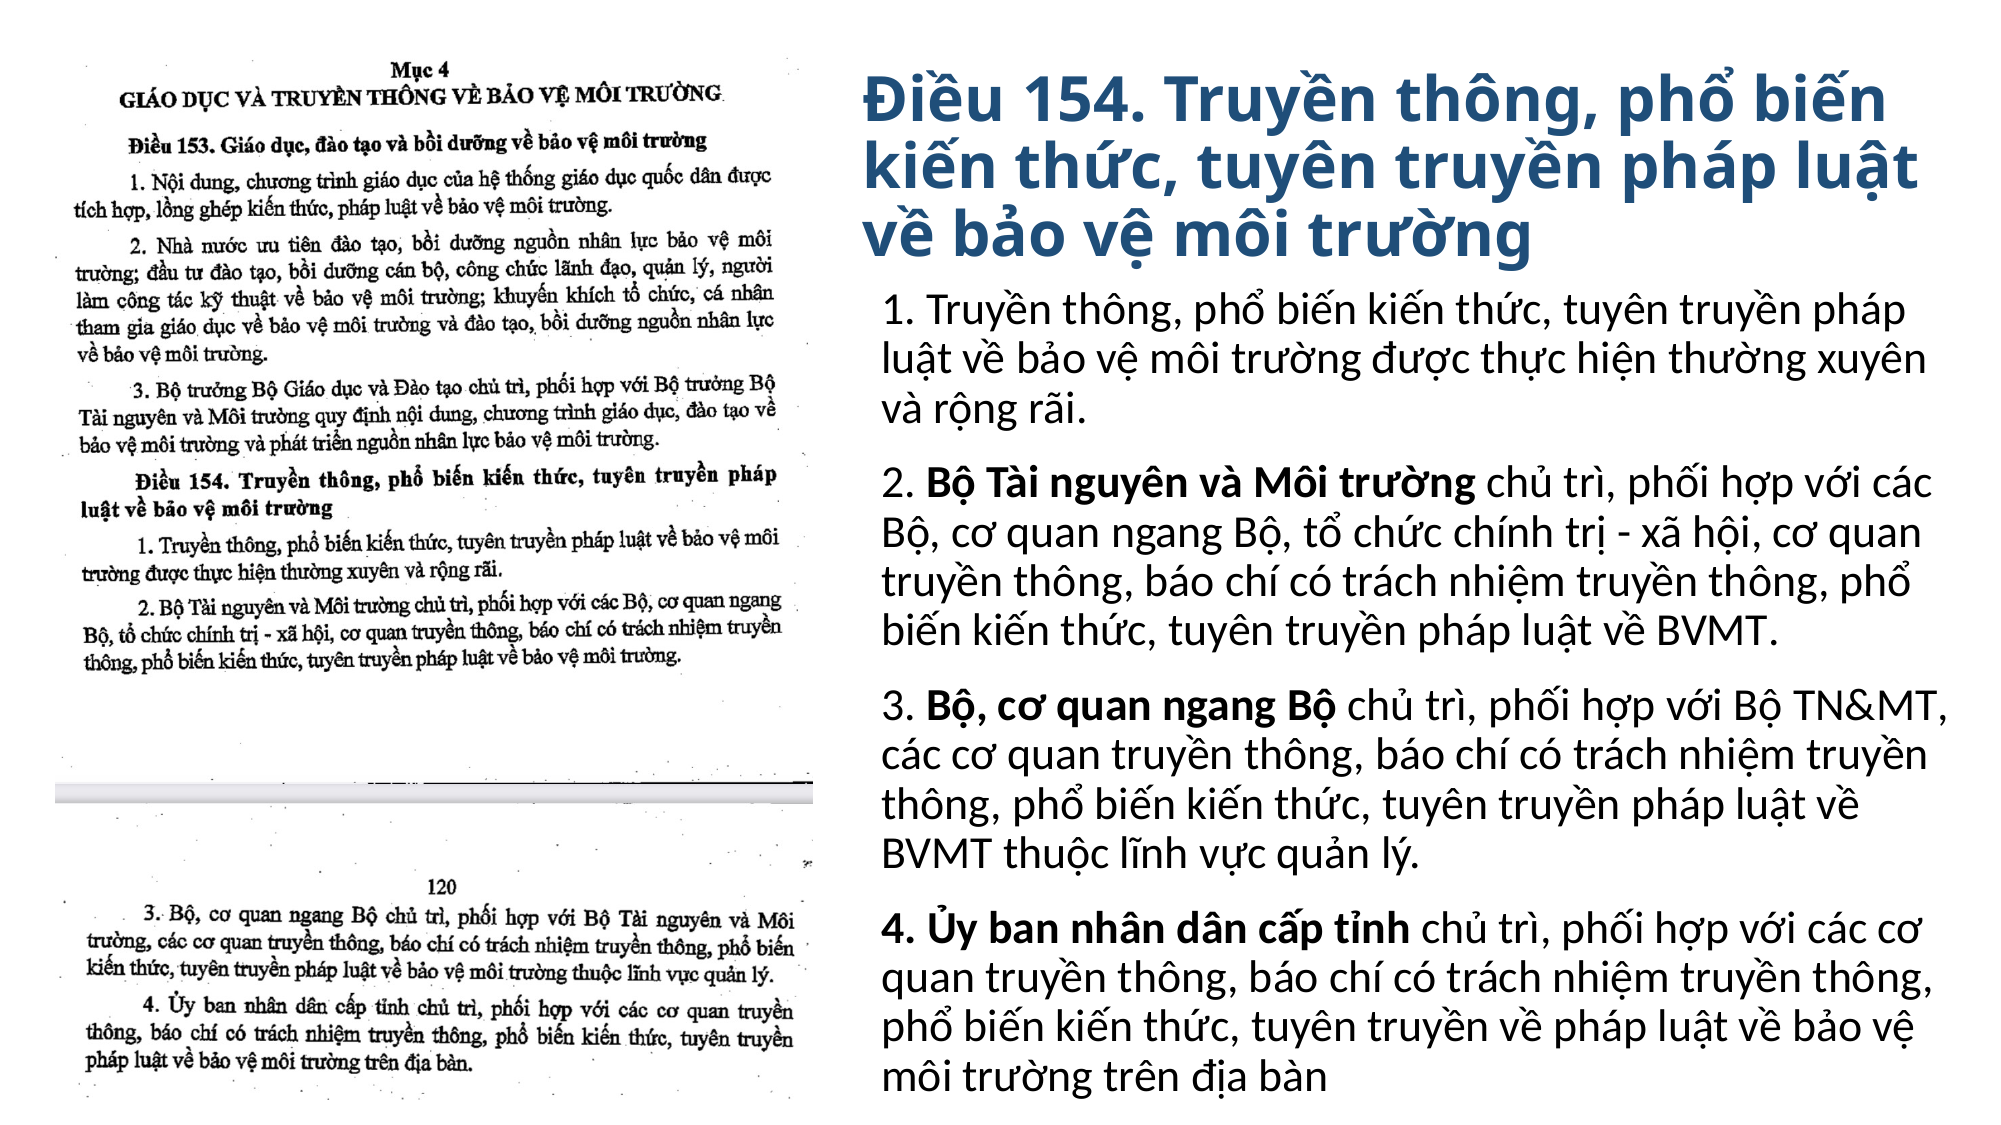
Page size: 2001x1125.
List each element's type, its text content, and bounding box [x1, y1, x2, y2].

title Điều 154. Truyền thông, phổ biến kiến thức, tuyên truyền pháp luật về bảo vệ môi trường [847, 59, 2000, 278]
text_box 1. Truyền thông, phổ biến kiến thức, tuyên truyền pháp luật về bảo vệ môi trường được thực hiện thường xuyên và rộng rãi. 2. Bộ Tài nguyên và Môi trường chủ trì, phối hợp với các Bộ, cơ quan ngang Bộ, tổ chức chính trị - xã hội, cơ quan truyền thông, báo chí có trách nhiệm truyền thông, phổ biến kiến thức, tuyên truyền pháp luật về BVMT. 3. Bộ, cơ quan ngang Bộ chủ trì, phối hợp với Bộ TN&MT, các cơ quan truyền thông, báo chí có trách nhiệm truyền thông, phổ biến kiến thức, tuyên truyền pháp luật về BVMT thuộc lĩnh vực quản lý. 4. Ủy ban nhân dân cấp tỉnh chủ trì, phối hợp với các cơ quan truyền thông, báo chí có trách nhiệm truyền thông, phổ biến kiến thức, tuyên truyền về pháp luật về bảo vệ môi trường trên địa bàn [866, 277, 1978, 981]
picture [55, 42, 813, 1100]
